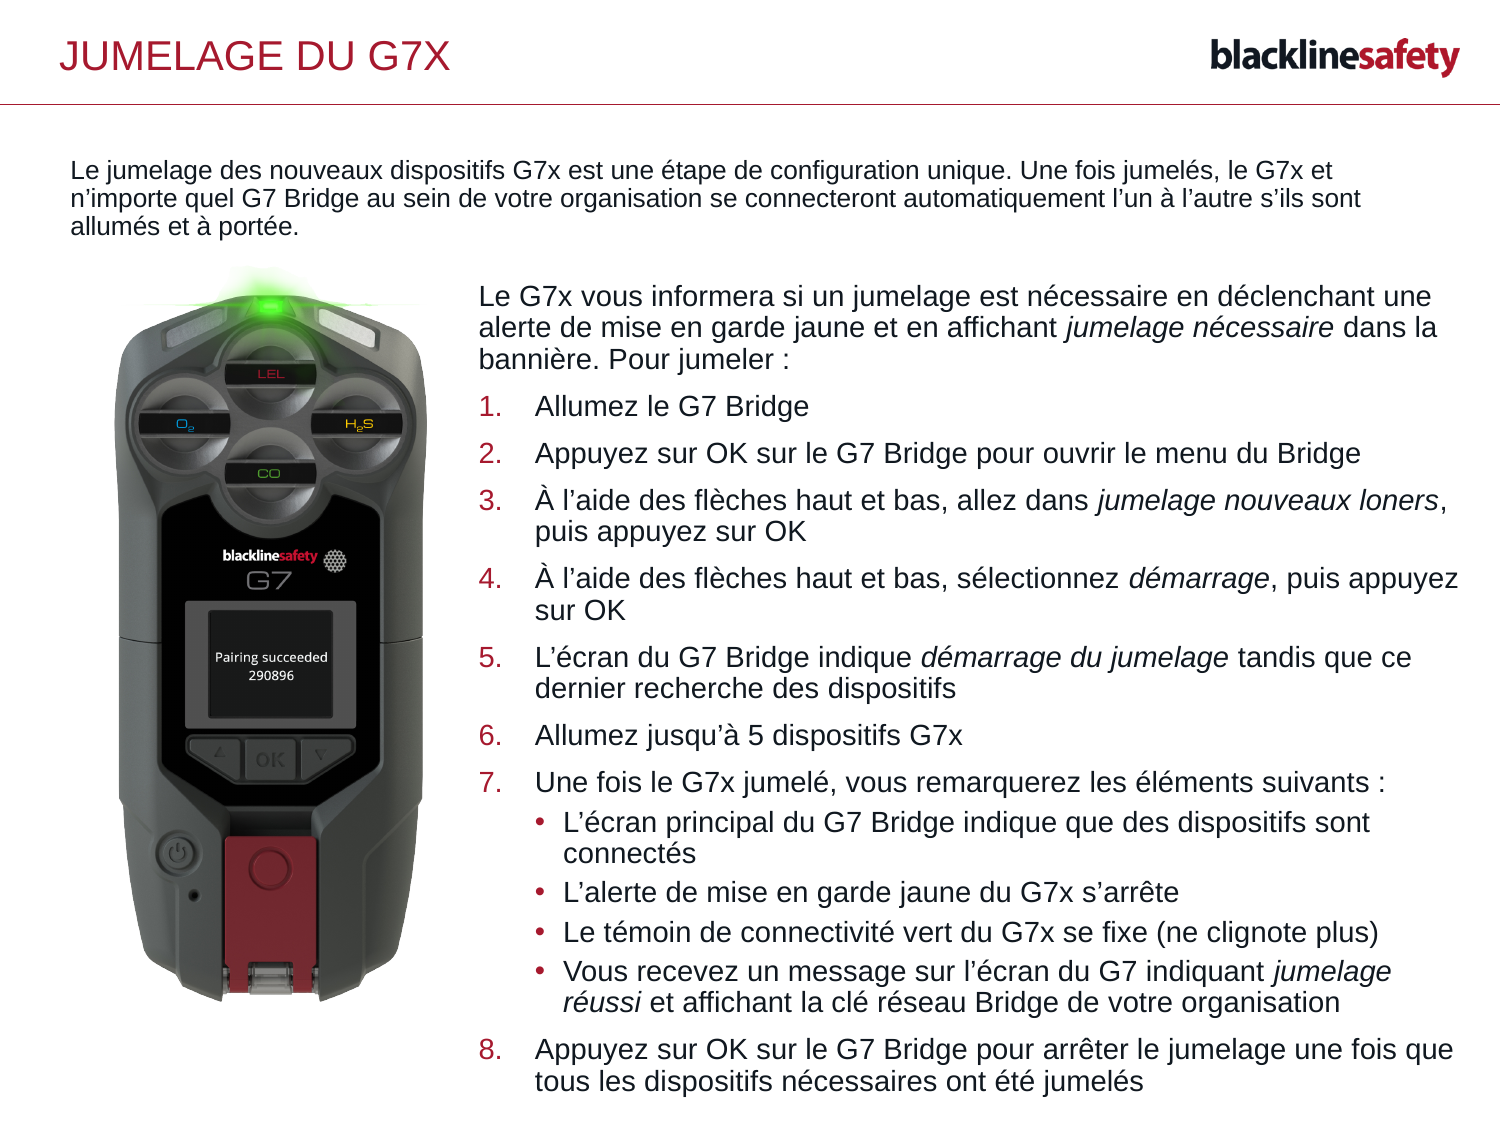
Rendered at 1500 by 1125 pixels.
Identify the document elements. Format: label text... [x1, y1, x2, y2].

picture [1211, 38, 1460, 78]
title JUMELAGE DU G7X [44, 19, 1102, 95]
picture [114, 265, 428, 1003]
text_box Le G7x vous informera si un jumelage est nécessaire en déclenchant une alerte de mise en garde jaune et en affichant jumelage nécessaire dans la bannière. Pour jumeler : Allumez le G7 Bridge Appuyez sur OK sur le G7 Bridge pour ouvrir le menu du Bridge À l’aide des flèches haut et bas, allez dans jumelage nouveaux loners, puis appuyez sur OK À l’aide des flèches haut et bas, sélectionnez démarrage, puis appuyez sur OK L’écran du G7 Bridge indique démarrage du jumelage tandis que ce dernier recherche des dispositifs Allumez jusqu’à 5 dispositifs G7x Une fois le G7x jumelé, vous remarquerez les éléments suivants : L’écran principal du G7 Bridge indique que des dispositifs sont connectés L’alerte de mise en garde jaune du G7x s’arrête Le témoin de connectivité vert du G7x se fixe (ne clignote plus) Vous recevez un message sur l’écran du G7 indiquant jumelage réussi et affichant la clé réseau Bridge de votre organisation Appuyez sur OK sur le G7 Bridge pour arrêter le jumelage une fois que tous les dispositifs nécessaires ont été jumelés [463, 273, 1476, 1049]
text_box Le jumelage des nouveaux dispositifs G7x est une étape de configuration unique. Une fois jumelés, le G7x et n’importe quel G7 Bridge au sein de votre organisation se connecteront automatiquement l’un à l’autre s’ils sont allumés et à portée. [55, 149, 1445, 250]
